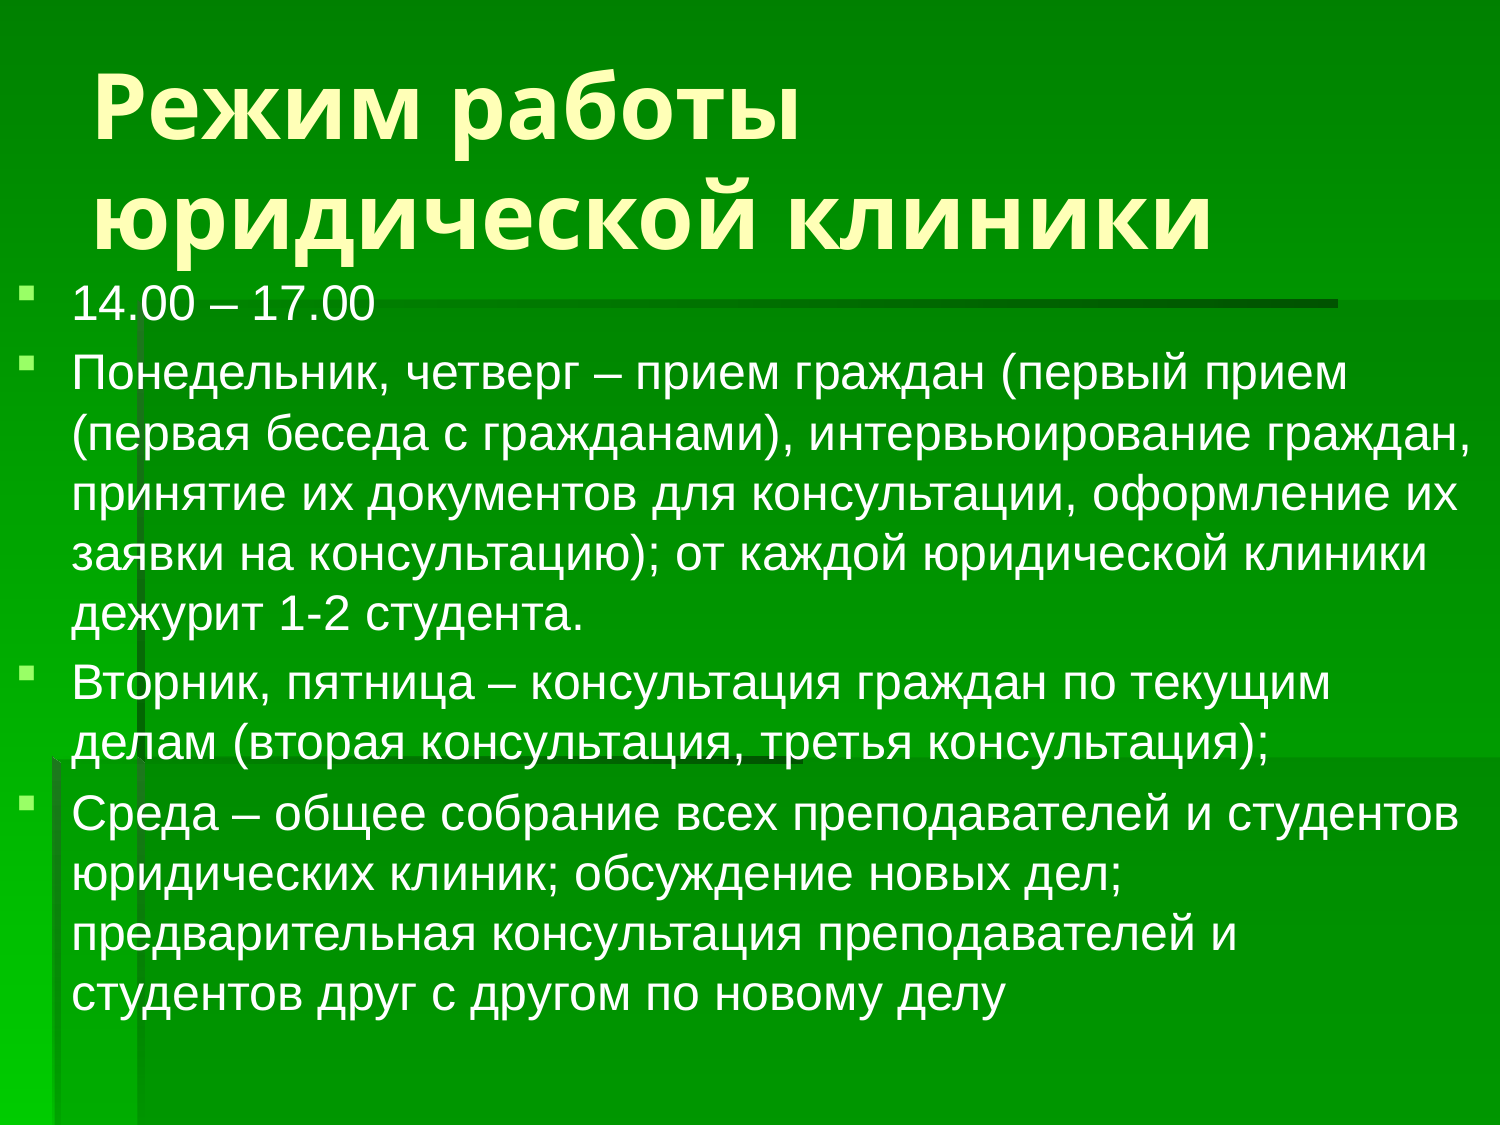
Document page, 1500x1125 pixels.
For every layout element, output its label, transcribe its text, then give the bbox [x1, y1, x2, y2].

list 14.00 – 17.00 Понедельник, четверг – прием граждан (первый прием (первая беседа с гражданами), интервьюирование граждан, принятие их документов для консультации, оформление их заявки на консультацию); от каждой юридической клиники дежурит 1-2 студента. Вторник, пятница – консультация граждан по текущим делам (вторая консультация, третья консультация); Среда – общее собрание всех преподавателей и студентов юридических клиник; обсуждение новых дел; предварительная консультация преподавателей и студентов друг с другом по новому делу [0, 262, 1500, 1125]
title Режим работы юридической клиники [74, 39, 1451, 262]
